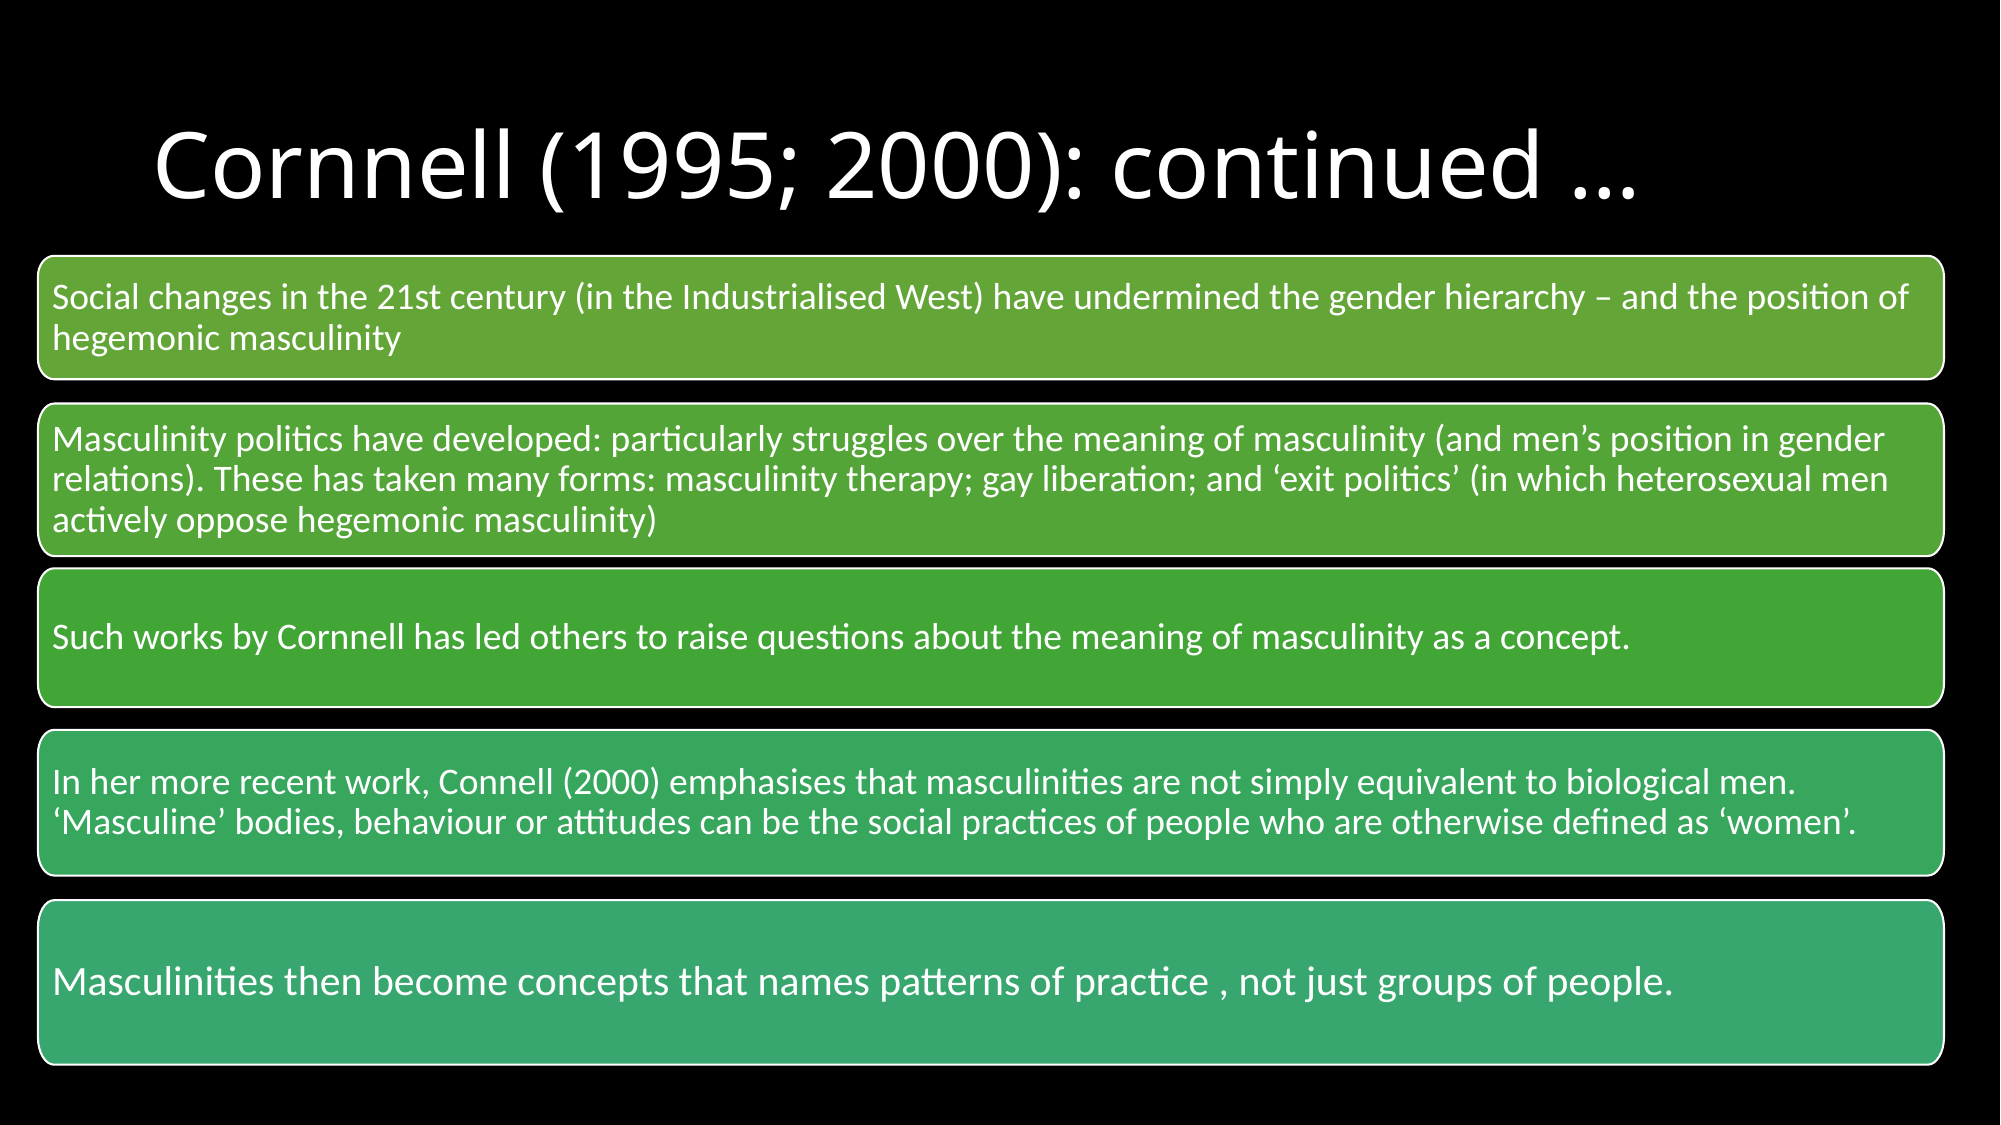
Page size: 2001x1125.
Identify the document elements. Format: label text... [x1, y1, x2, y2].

text_box In her more recent work, Connell (2000) emphasises that masculinities are not simply equivalent to biological men. ‘Masculine’ bodies, behaviour or attitudes can be the social practices of people who are otherwise defined as ‘women’. [36, 728, 1946, 877]
text_box Such works by Cornnell has led others to raise questions about the meaning of masculinity as a concept. [36, 567, 1946, 709]
text_box Masculinity politics have developed: particularly struggles over the meaning of masculinity (and men’s position in gender relations). These has taken many forms: masculinity therapy; gay liberation; and ‘exit politics’ (in which heterosexual men actively oppose hegemonic masculinity) [36, 402, 1946, 558]
text_box Social changes in the 21st century (in the Industrialised West) have undermined the gender hierarchy – and the position of hegemonic masculinity [36, 254, 1946, 381]
title Cornnell (1995; 2000): continued … [137, 59, 1863, 254]
text_box Masculinities then become concepts that names patterns of practice , not just groups of people. [36, 899, 1946, 1066]
